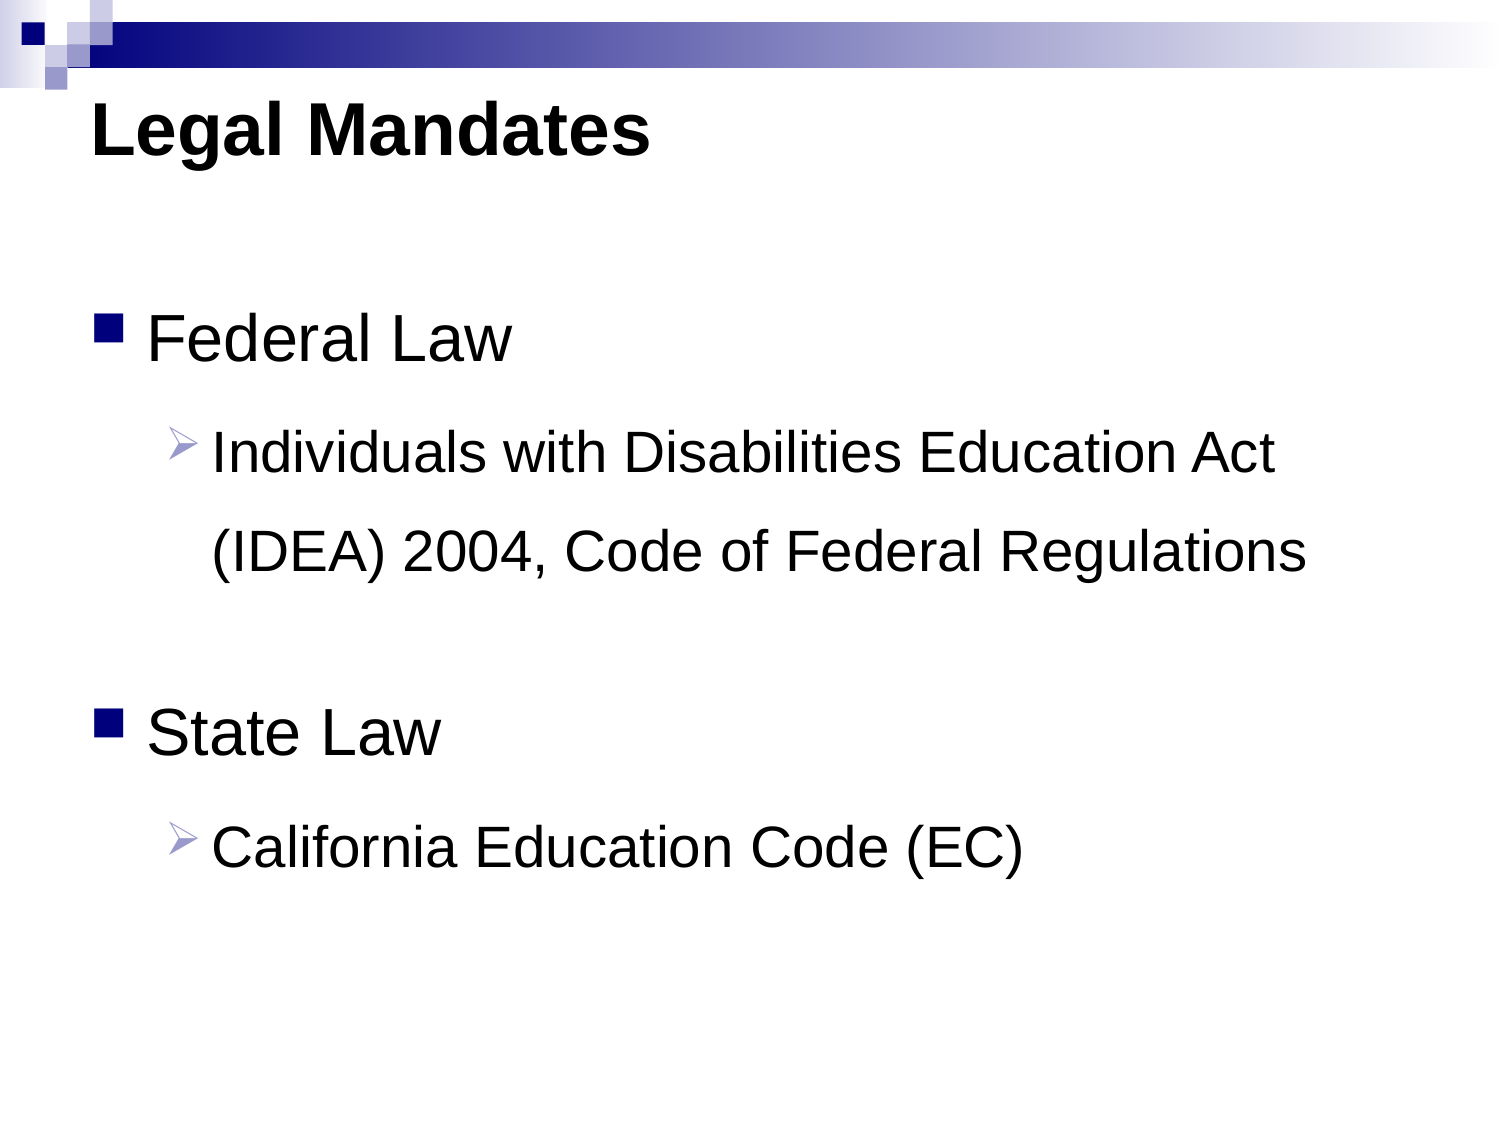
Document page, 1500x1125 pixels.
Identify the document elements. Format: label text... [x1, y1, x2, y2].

title Legal Mandates [75, 75, 1425, 175]
list Federal Law Individuals with Disabilities Education Act (IDEA) 2004, Code of Federal Regulations State Law California Education Code (EC) [75, 287, 1400, 1013]
